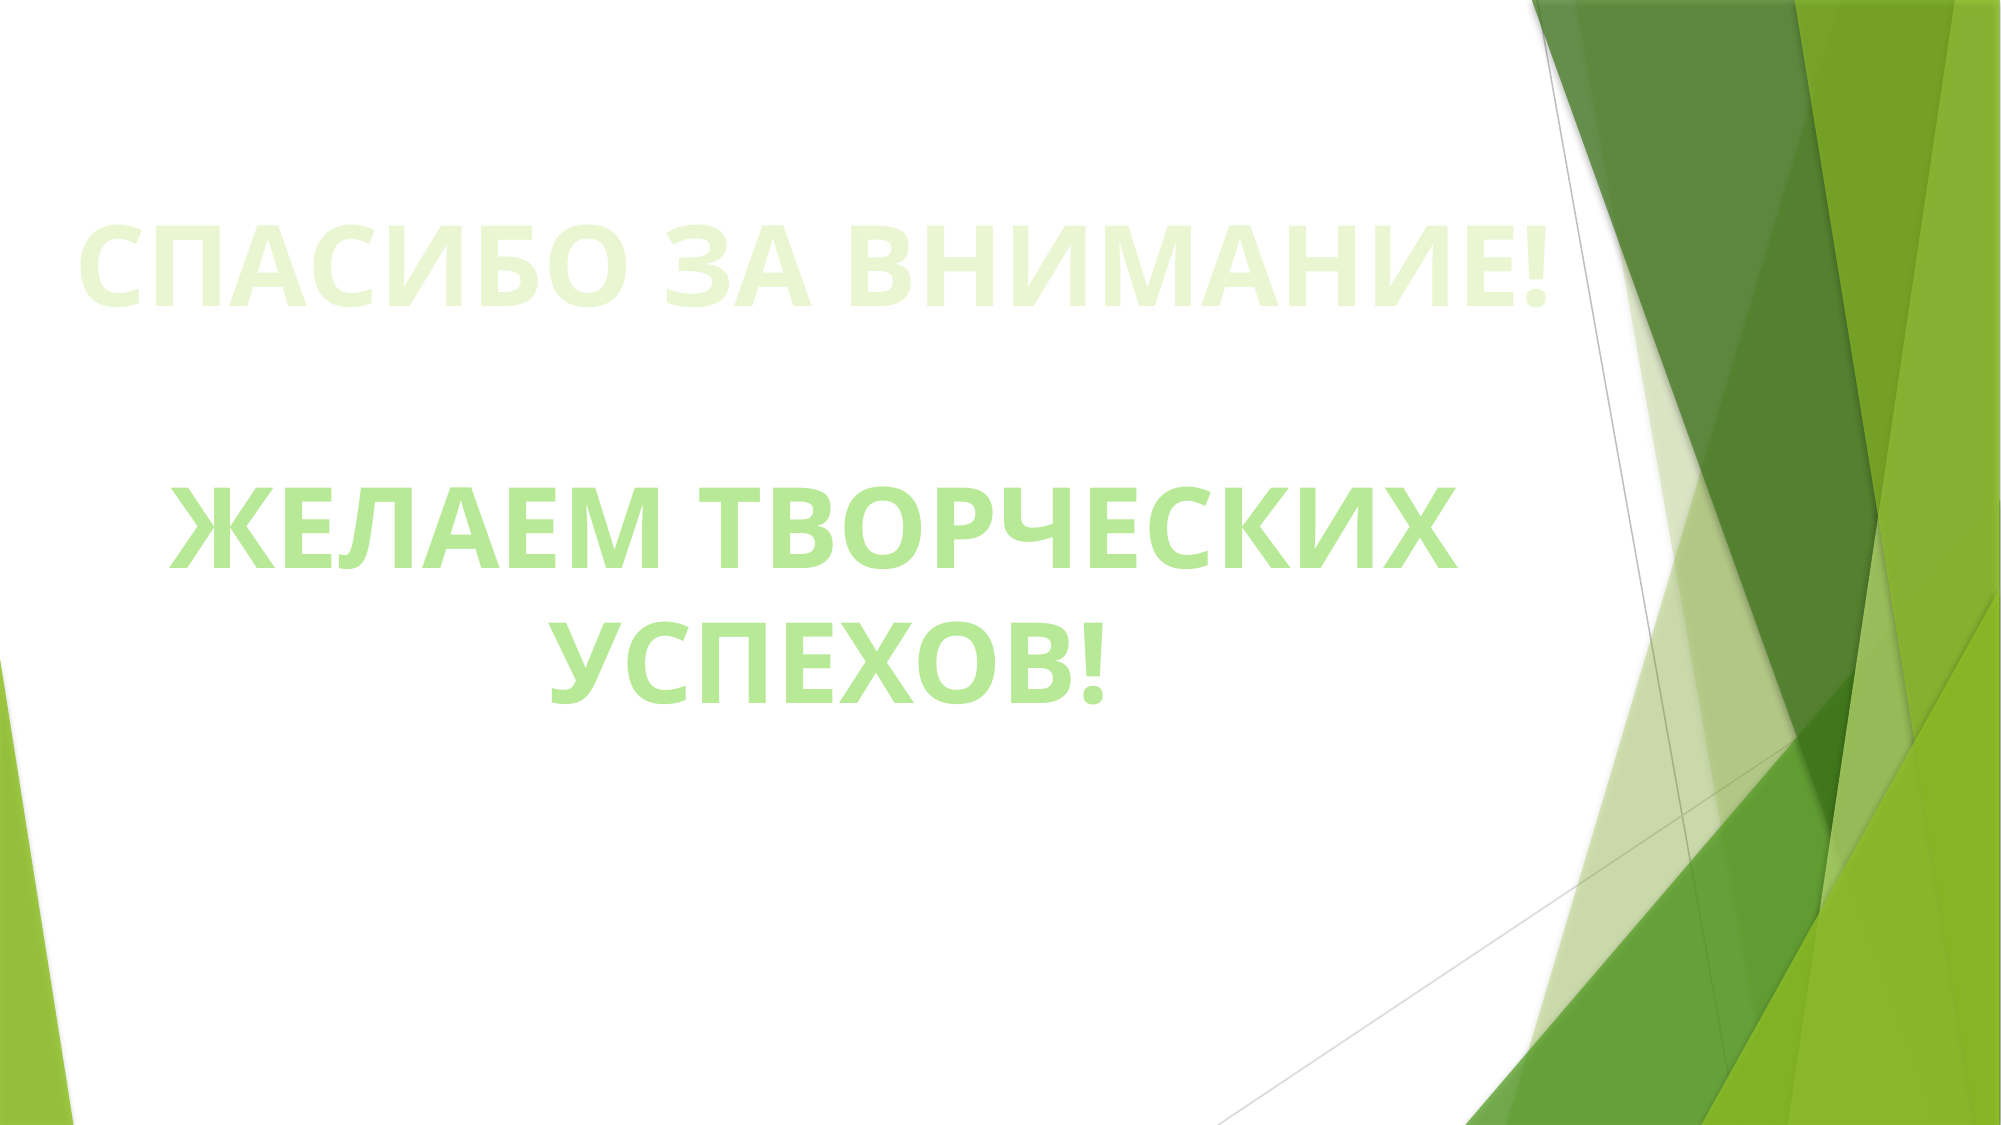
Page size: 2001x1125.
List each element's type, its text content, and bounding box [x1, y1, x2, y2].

text_box СПАСИБО ЗА ВНИМАНИЕ! [59, 186, 1569, 337]
text_box ЖЕЛАЕМ ТВОРЧЕСКИХ УСПЕХОВ! [154, 448, 1474, 734]
